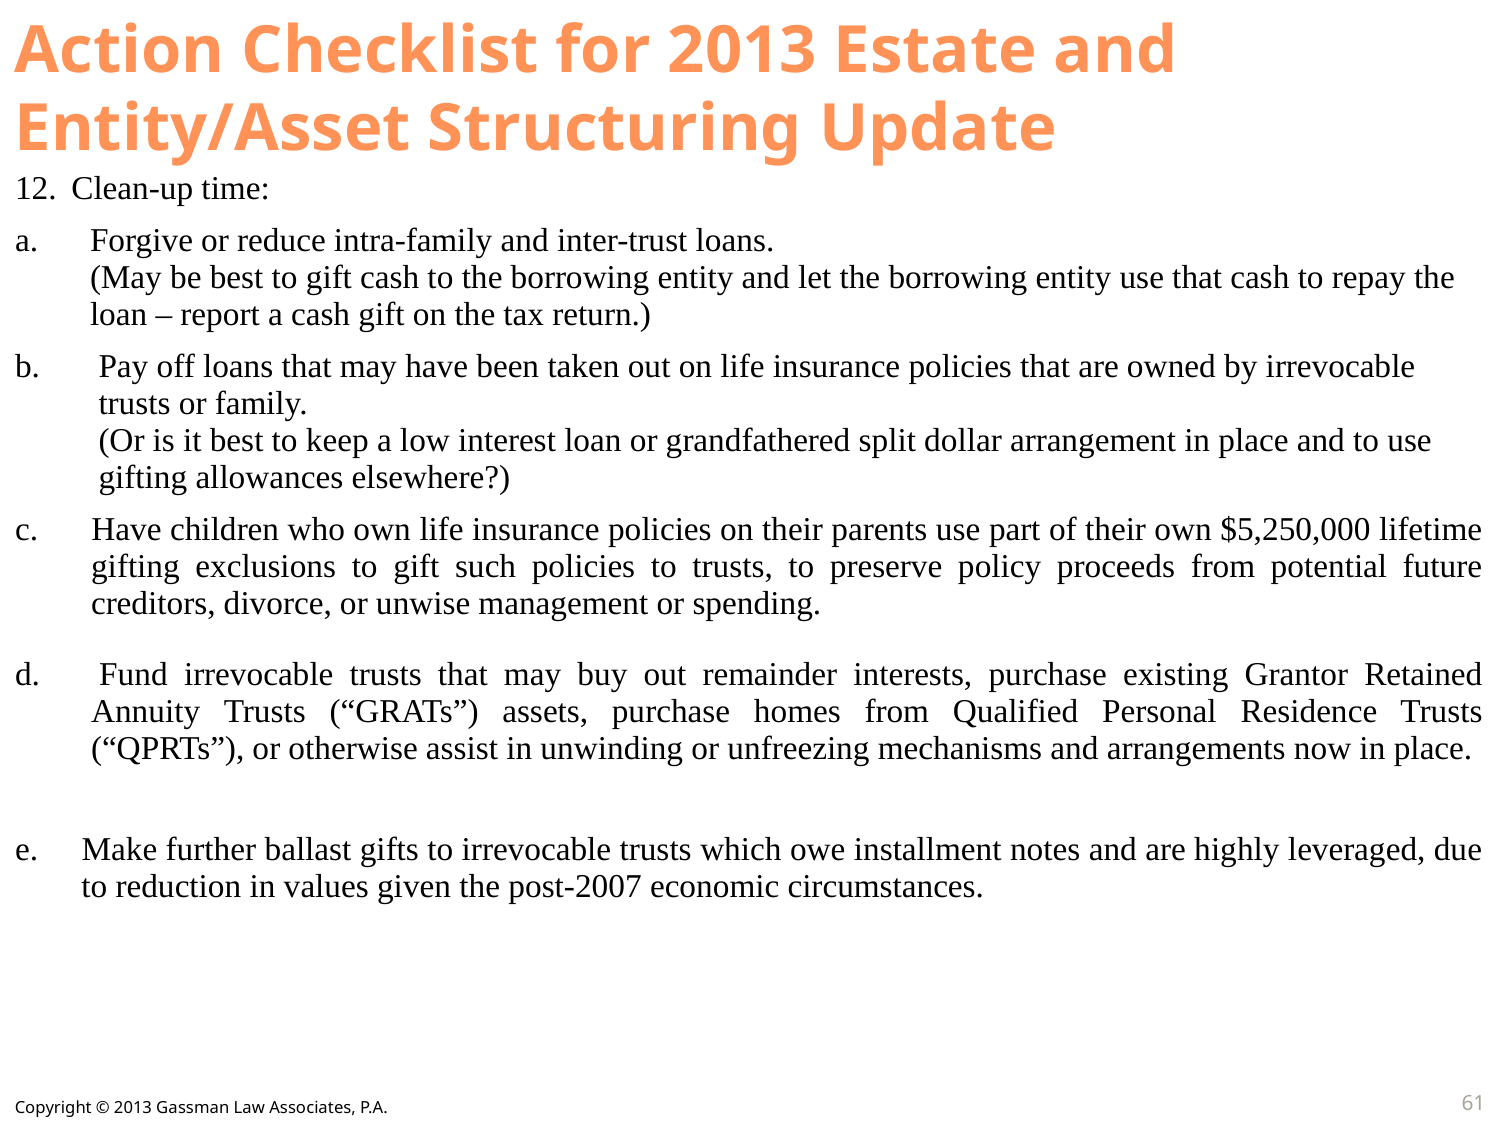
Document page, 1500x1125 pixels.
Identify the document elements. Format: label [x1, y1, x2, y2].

table_header [0, 173, 1500, 214]
text_box [0, 0, 1500, 173]
text_box [0, 1089, 1288, 1125]
table_cell [0, 214, 1500, 988]
slide_number [1425, 1065, 1500, 1125]
